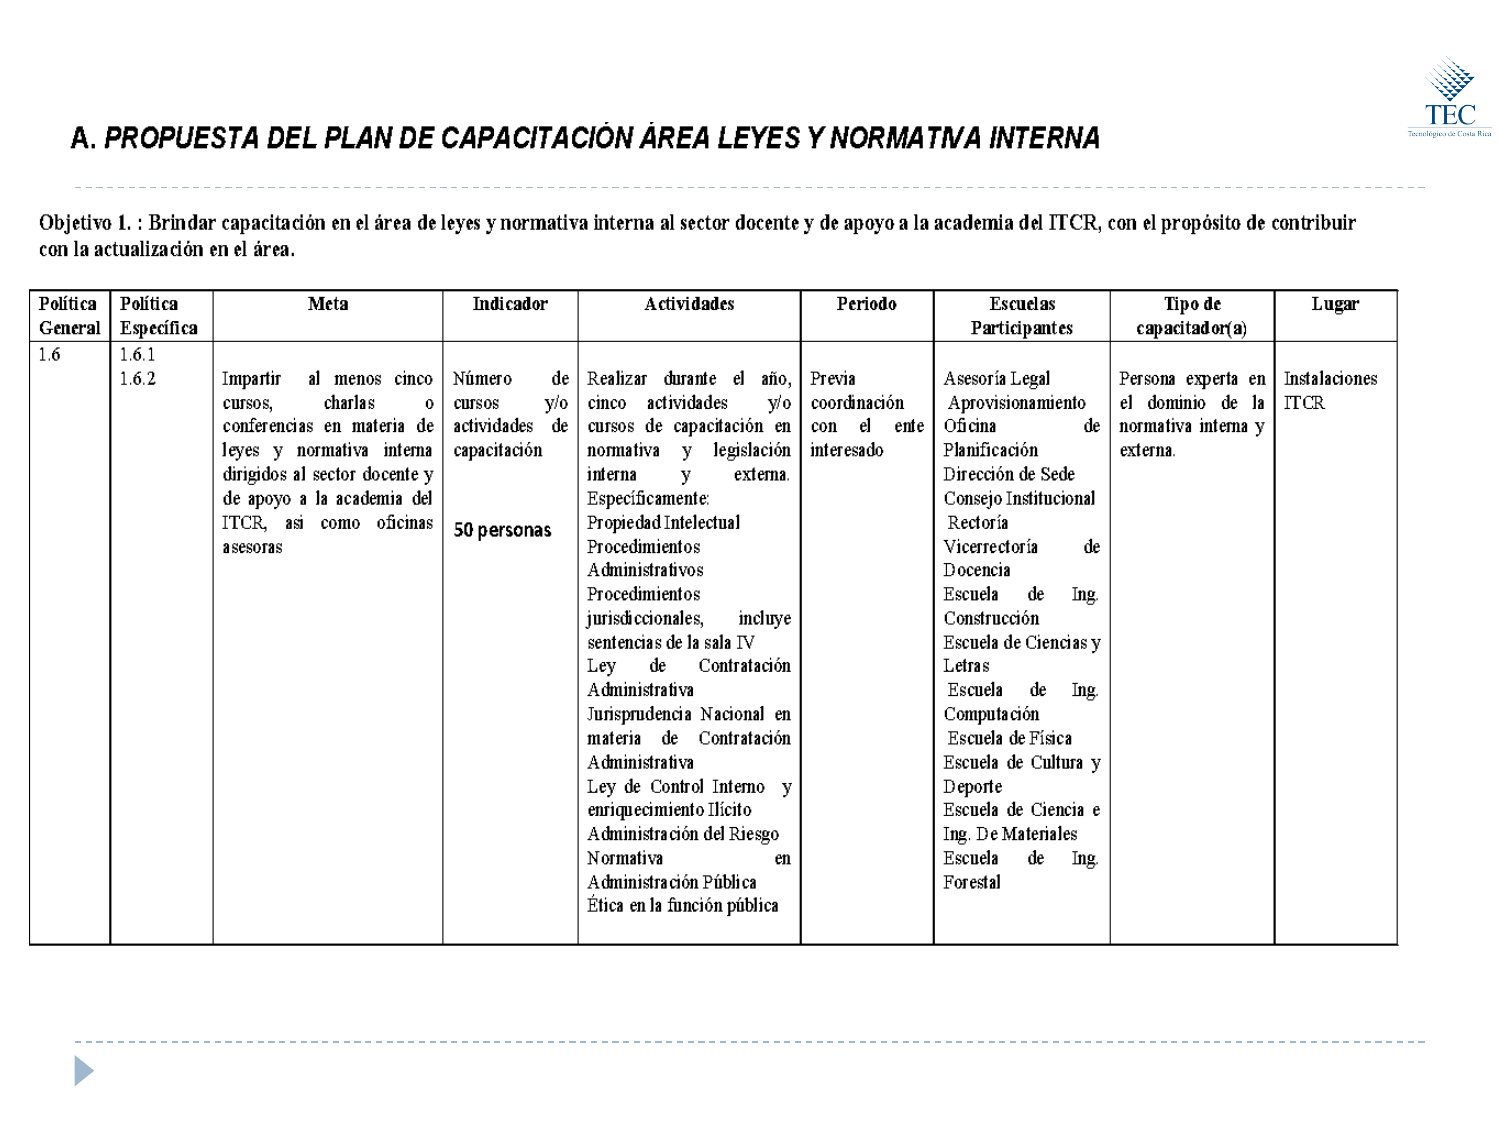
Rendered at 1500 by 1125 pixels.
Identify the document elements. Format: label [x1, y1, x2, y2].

picture [29, 0, 1500, 1003]
